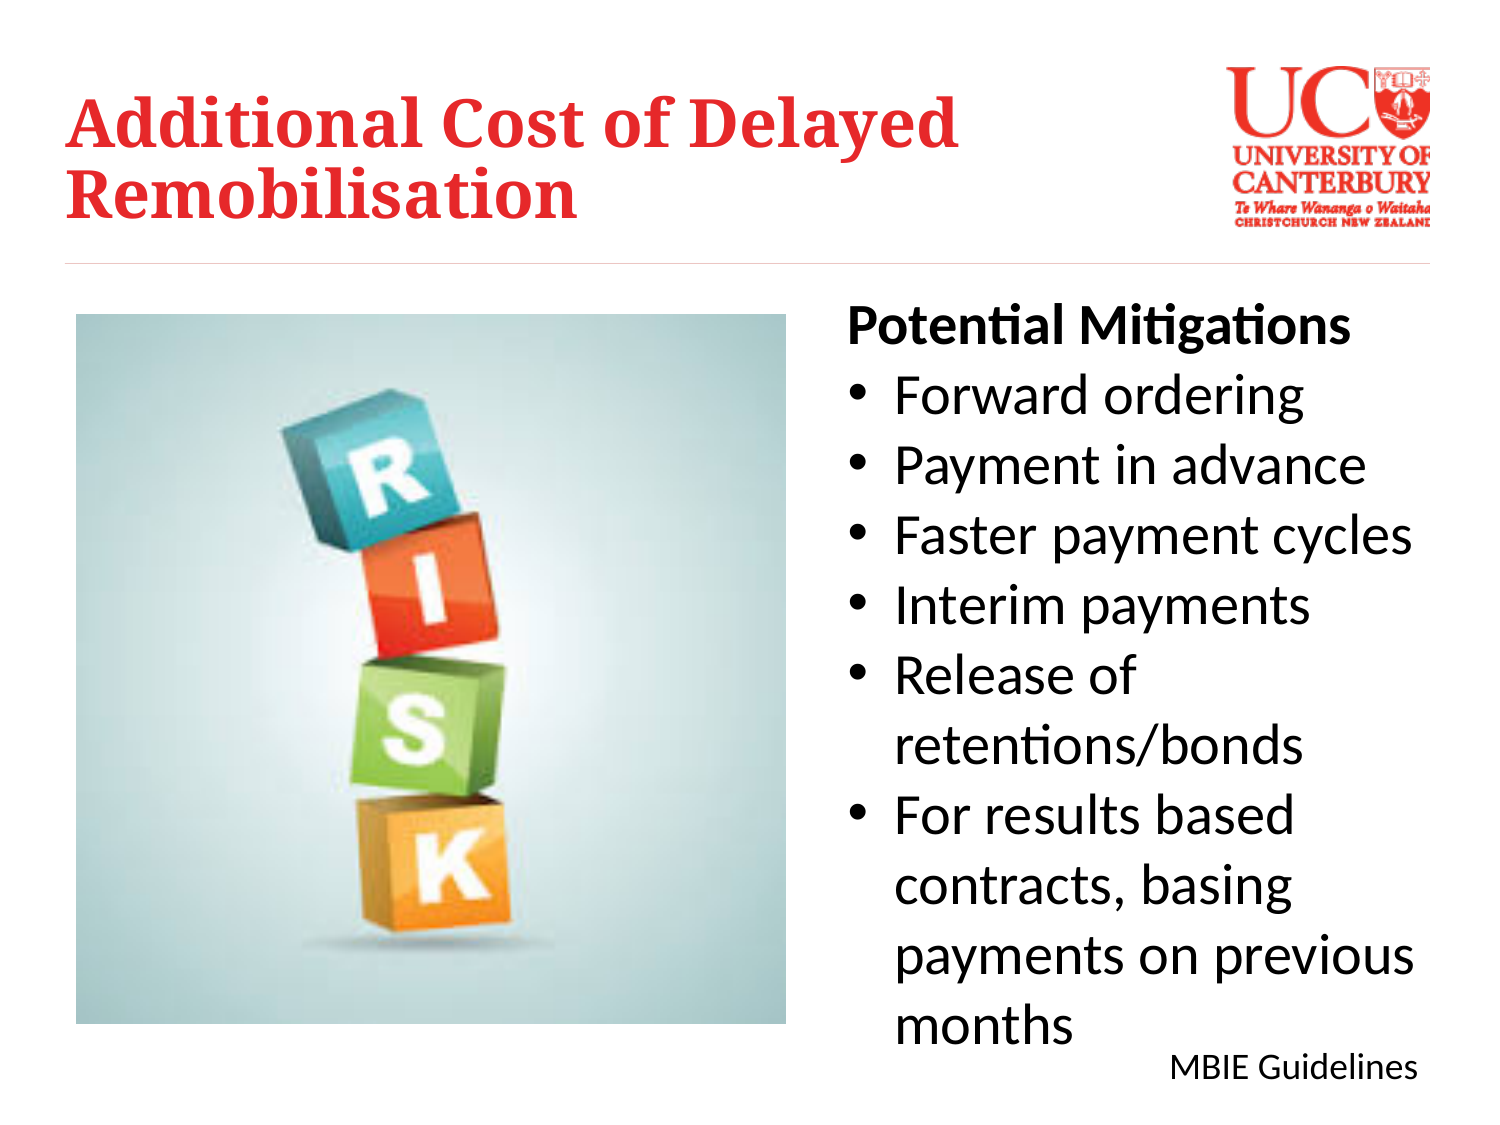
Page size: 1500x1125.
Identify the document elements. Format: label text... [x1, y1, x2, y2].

picture [76, 314, 786, 1024]
text_box Additional Cost of Delayed Remobilisation [65, 89, 1010, 246]
text_box Potential Mitigations Forward ordering Payment in advance Faster payment cycles Interim payments Release of retentions/bonds For results based contracts, basing payments on previous months [832, 278, 1447, 1109]
